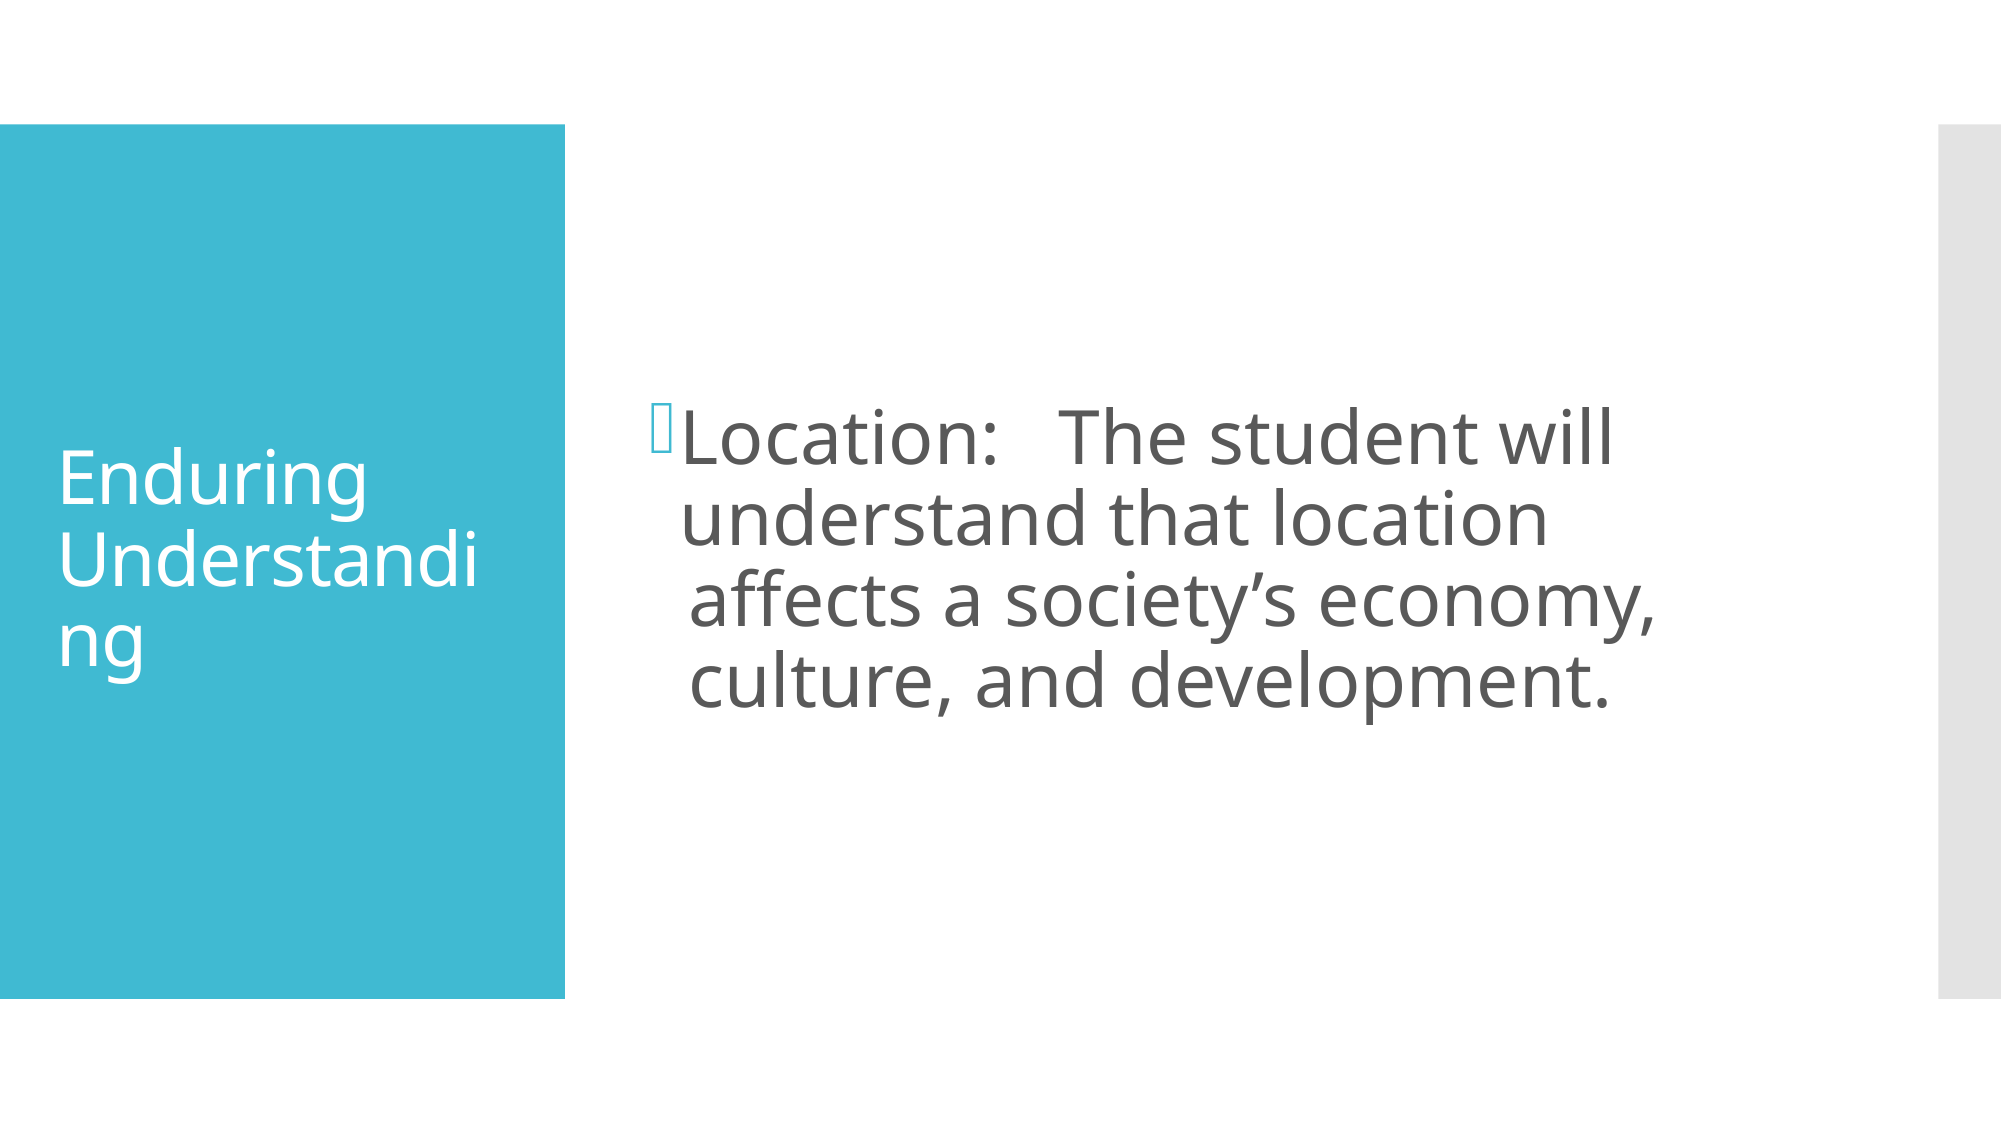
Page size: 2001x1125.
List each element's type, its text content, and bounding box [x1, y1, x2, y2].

list Location: The student will understand that location affects a society’s economy, culture, and development. [634, 141, 1835, 982]
title Enduring Understanding [41, 184, 525, 940]
